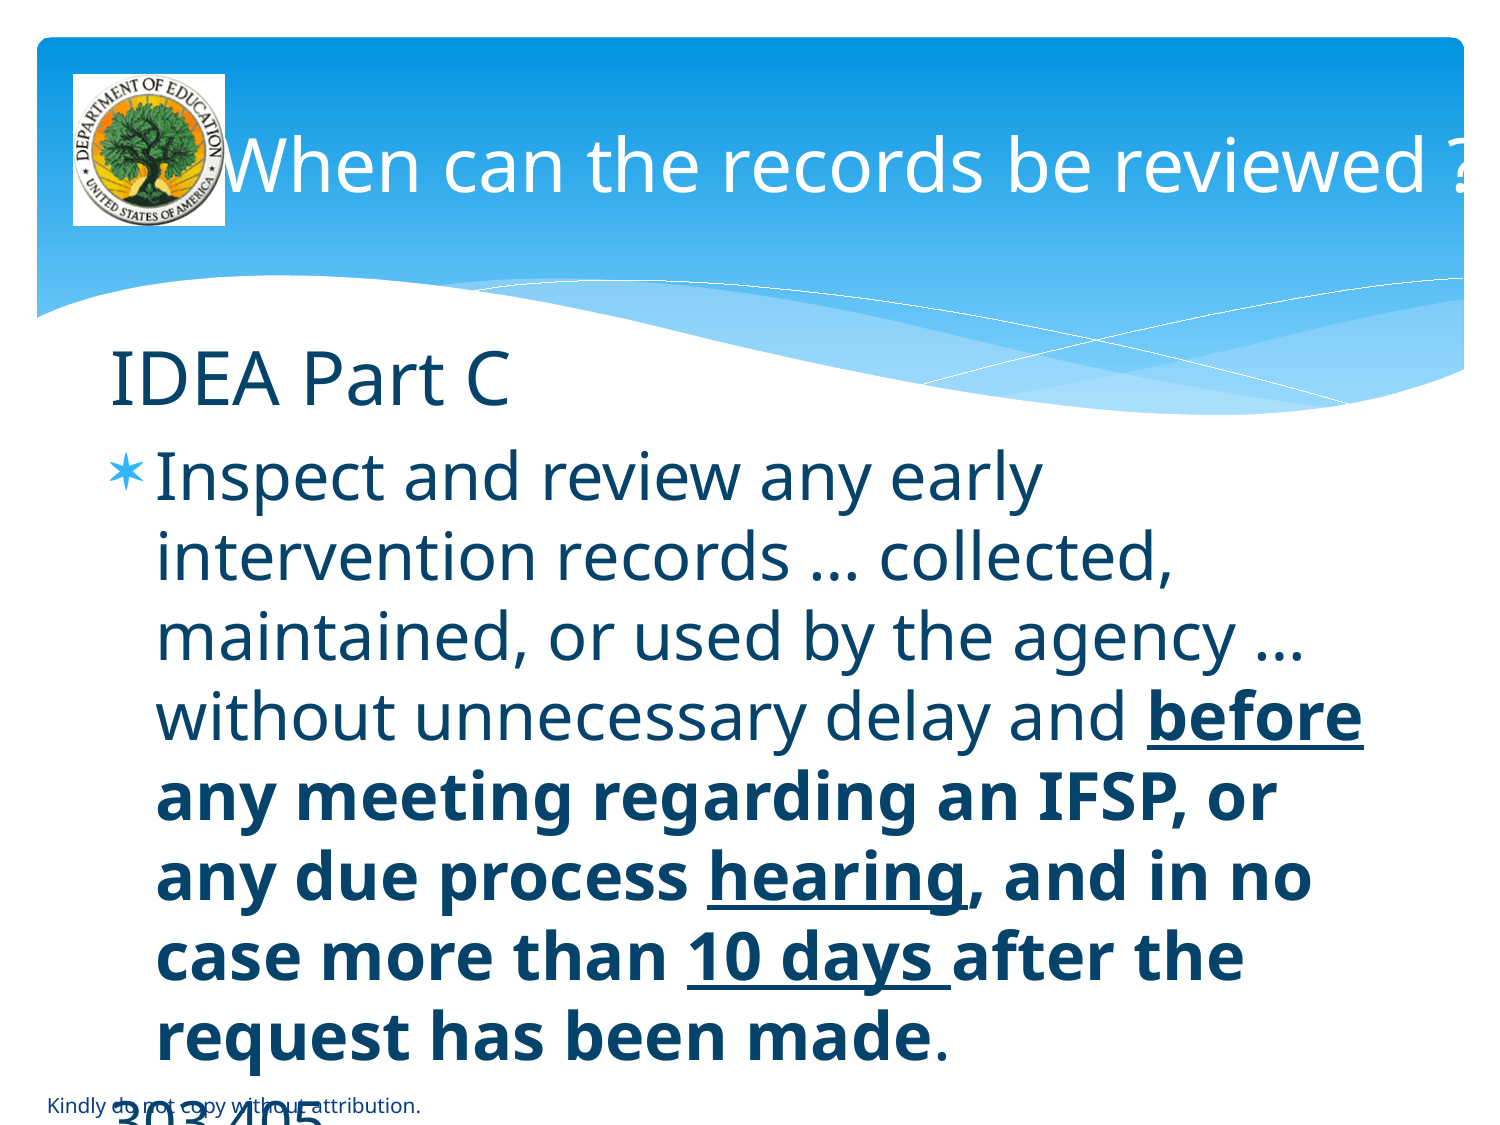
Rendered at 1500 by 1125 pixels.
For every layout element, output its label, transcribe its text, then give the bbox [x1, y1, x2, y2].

picture [73, 75, 225, 226]
footer Kindly do not copy without attribution. [31, 1065, 653, 1125]
title When can the records be reviewed ? [174, 59, 1500, 266]
list IDEA Part C Inspect and review any early intervention records … collected, maintained, or used by the agency …without unnecessary delay and before any meeting regarding an IFSP, or any due process hearing, and in no case more than 10 days after the request has been made. 303.405 [95, 322, 1409, 1061]
